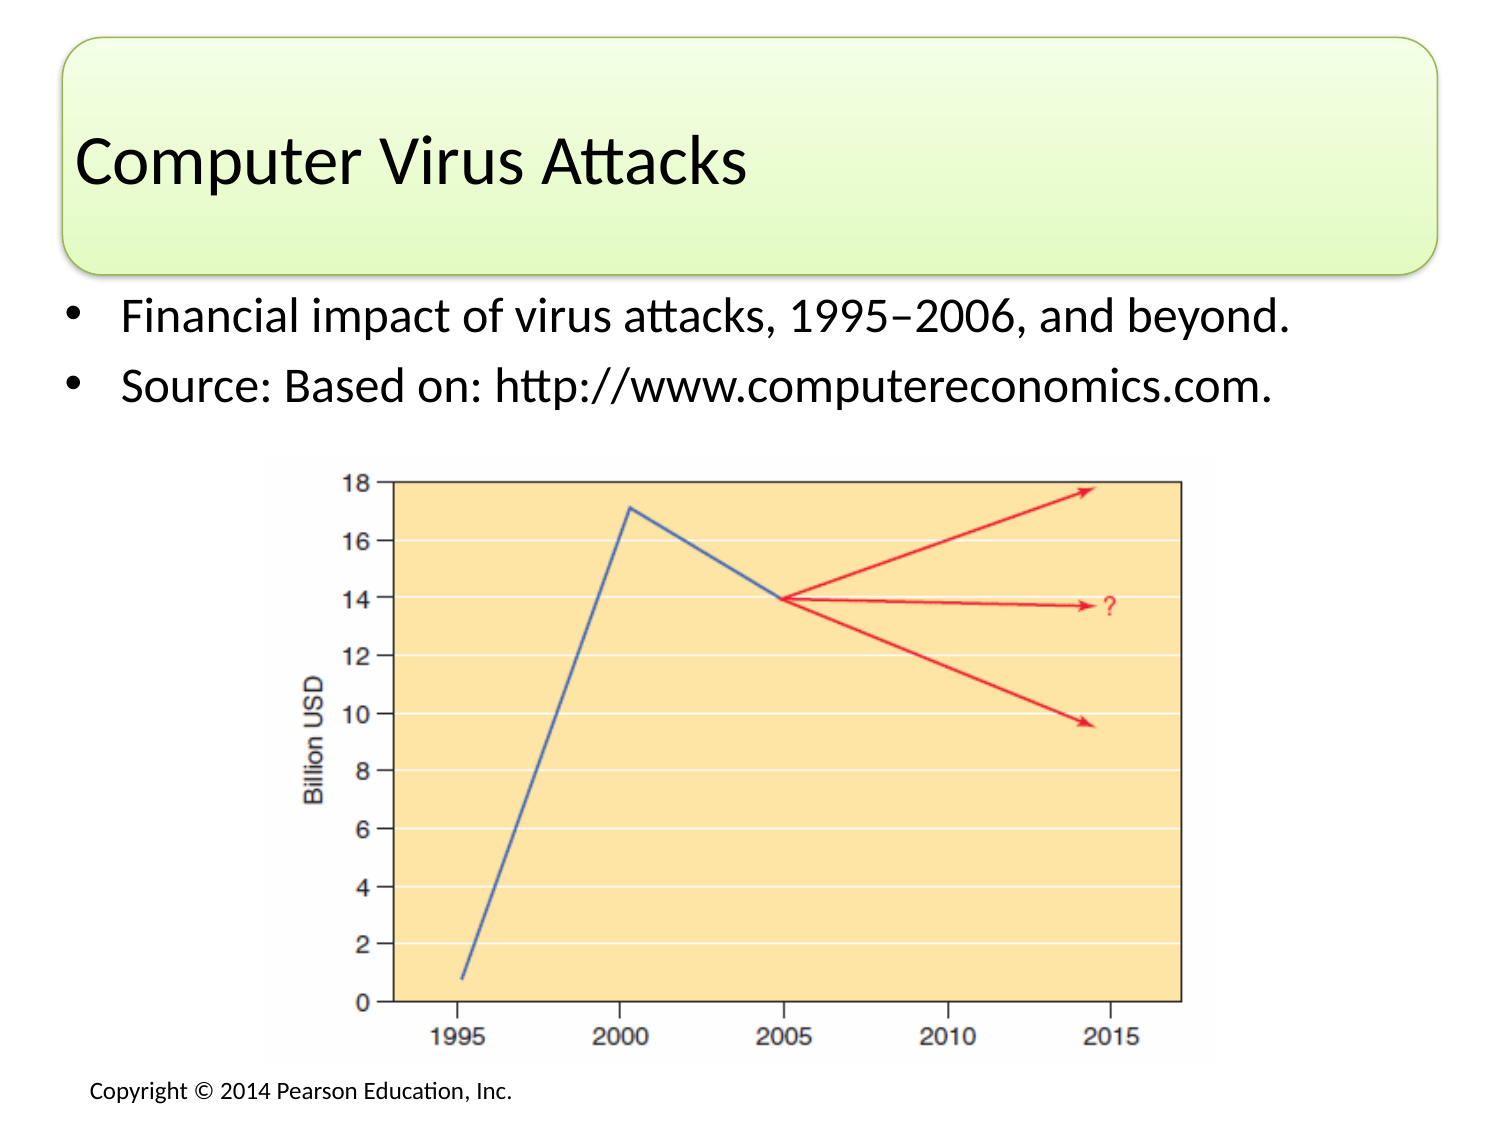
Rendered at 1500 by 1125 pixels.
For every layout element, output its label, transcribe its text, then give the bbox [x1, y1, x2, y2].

picture [265, 455, 1218, 1063]
list Financial impact of virus attacks, 1995–2006, and beyond. Source: Based on: http://www.computereconomics.com. [49, 274, 1429, 1026]
title Computer Virus Attacks [74, 49, 1426, 263]
